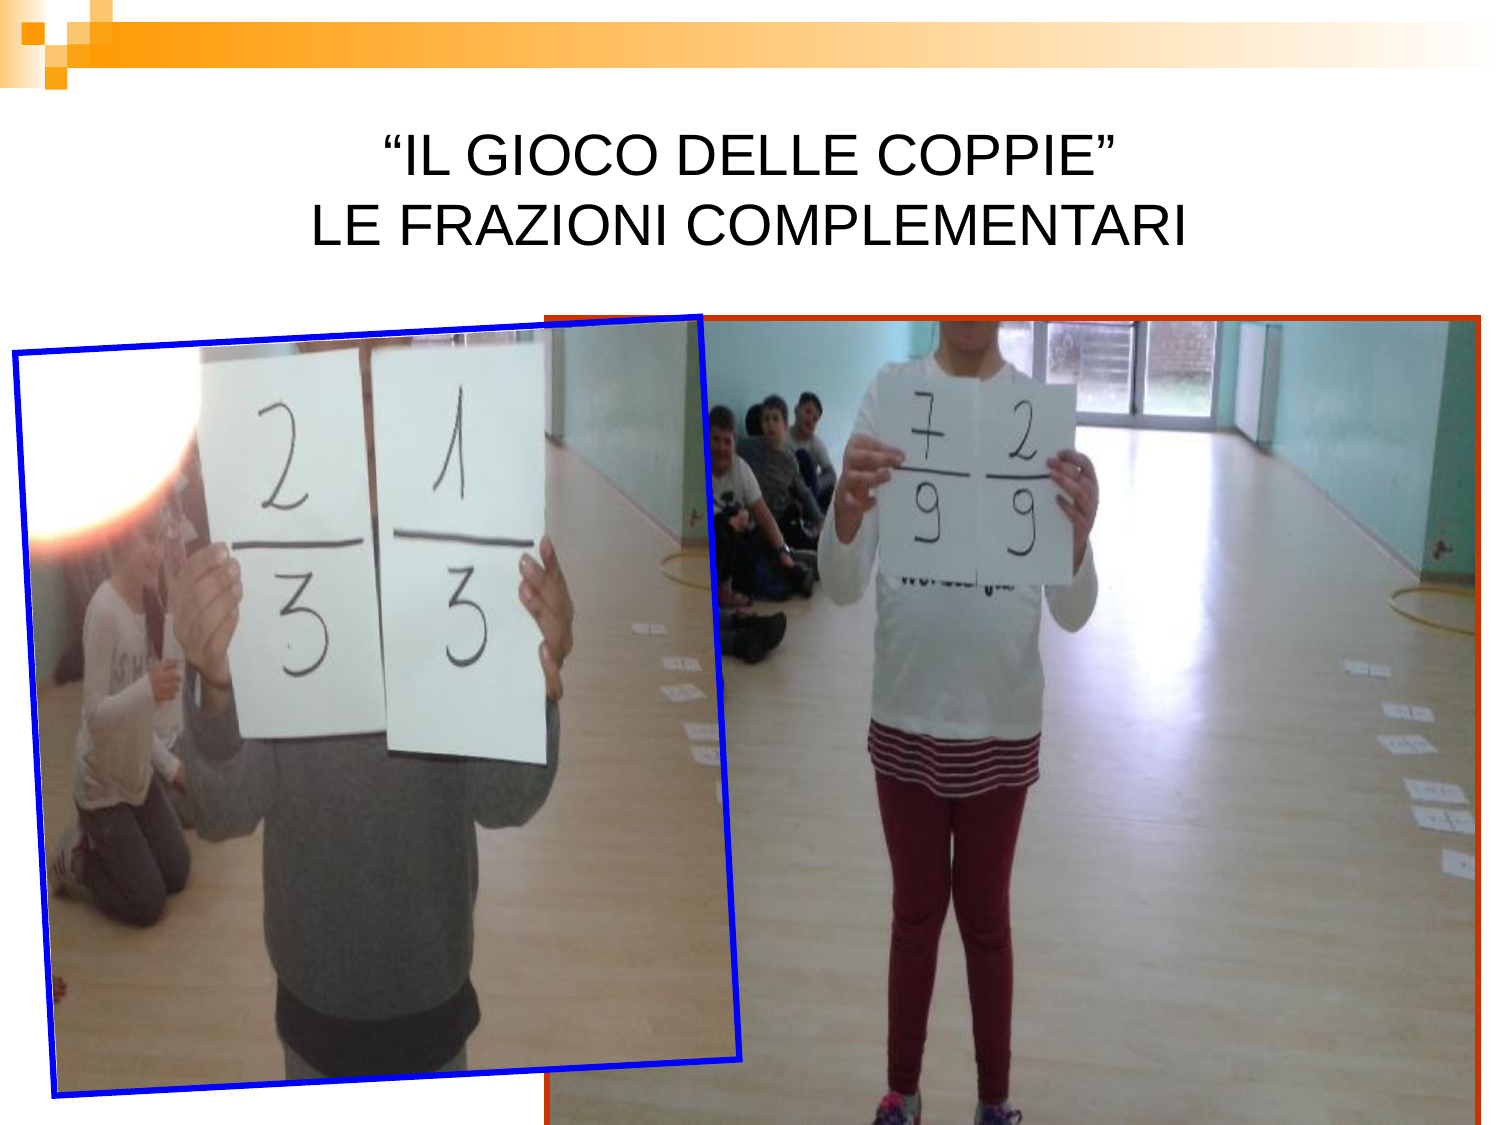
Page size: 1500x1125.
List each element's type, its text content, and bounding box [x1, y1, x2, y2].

title “IL GIOCO DELLE COPPIE” LE FRAZIONI COMPLEMENTARI [75, 75, 1425, 300]
picture [20, 320, 1475, 1125]
